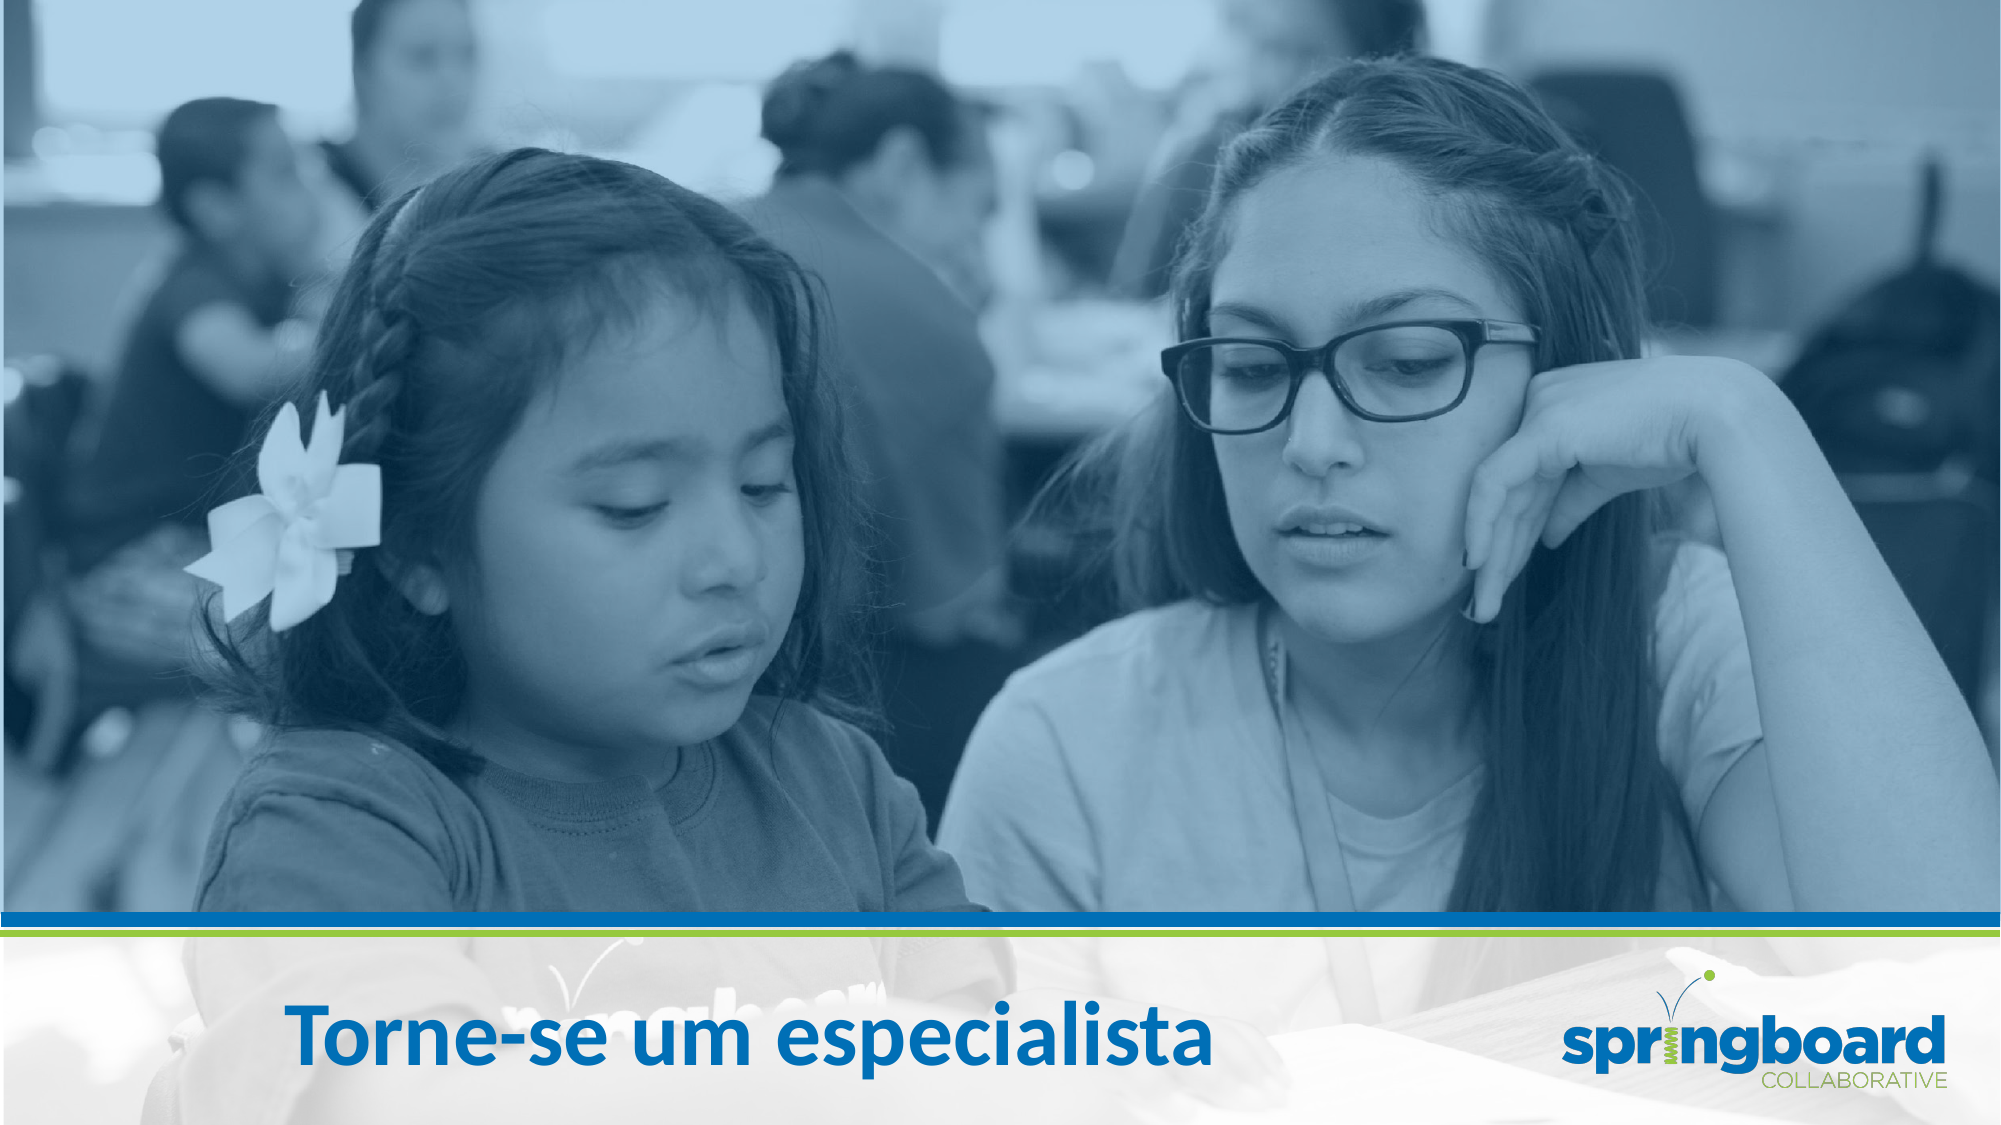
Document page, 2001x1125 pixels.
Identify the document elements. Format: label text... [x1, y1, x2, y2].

picture [1562, 970, 1947, 1088]
title Torne-se um especialista [0, 983, 1502, 1076]
picture [3, 0, 2001, 912]
